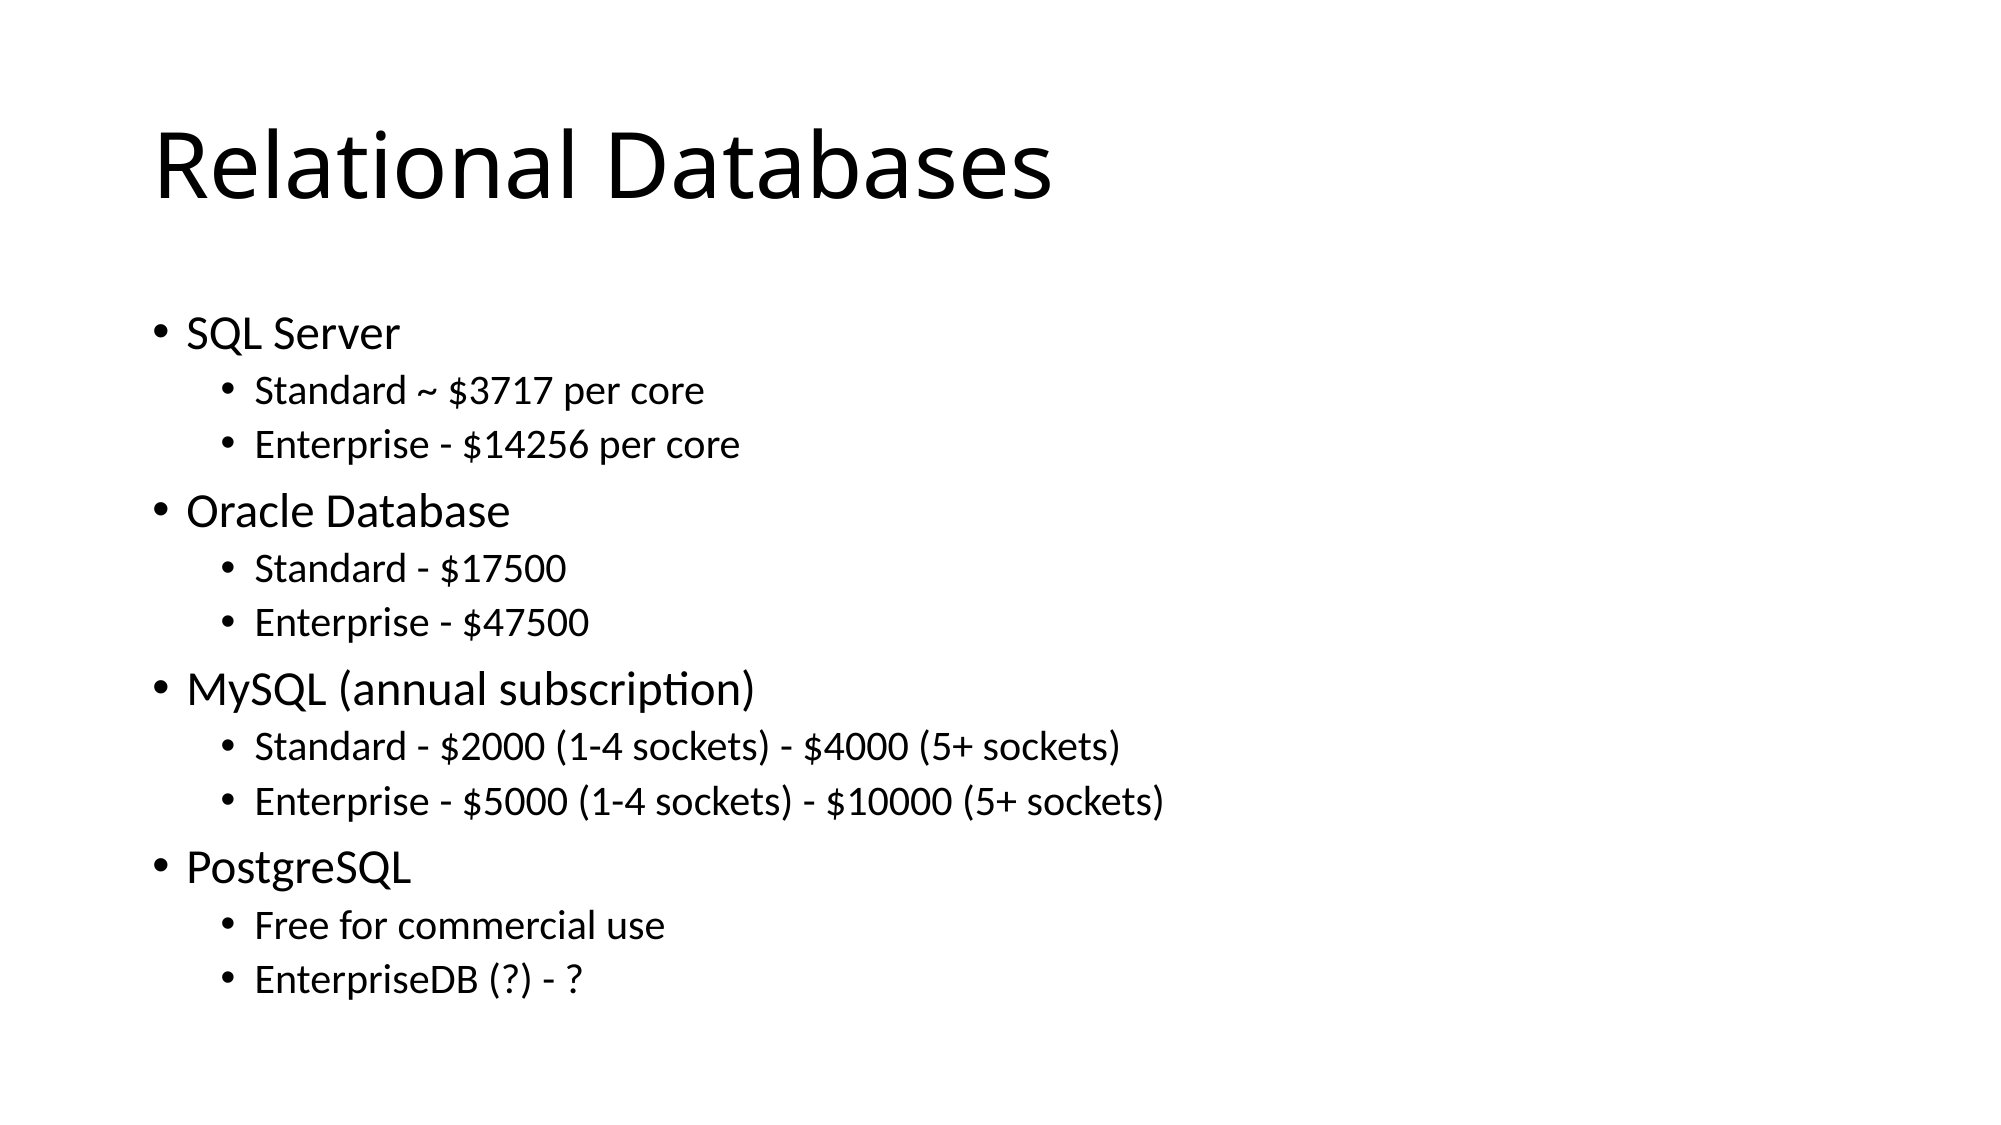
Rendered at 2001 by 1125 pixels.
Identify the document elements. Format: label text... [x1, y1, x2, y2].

list SQL Server Standard ~ $3717 per core Enterprise - $14256 per core Oracle Database Standard - $17500 Enterprise - $47500 MySQL (annual subscription) Standard - $2000 (1-4 sockets) - $4000 (5+ sockets) Enterprise - $5000 (1-4 sockets) - $10000 (5+ sockets) PostgreSQL Free for commercial use EnterpriseDB (?) - ? [137, 299, 1863, 1014]
title Relational Databases [137, 59, 1863, 278]
